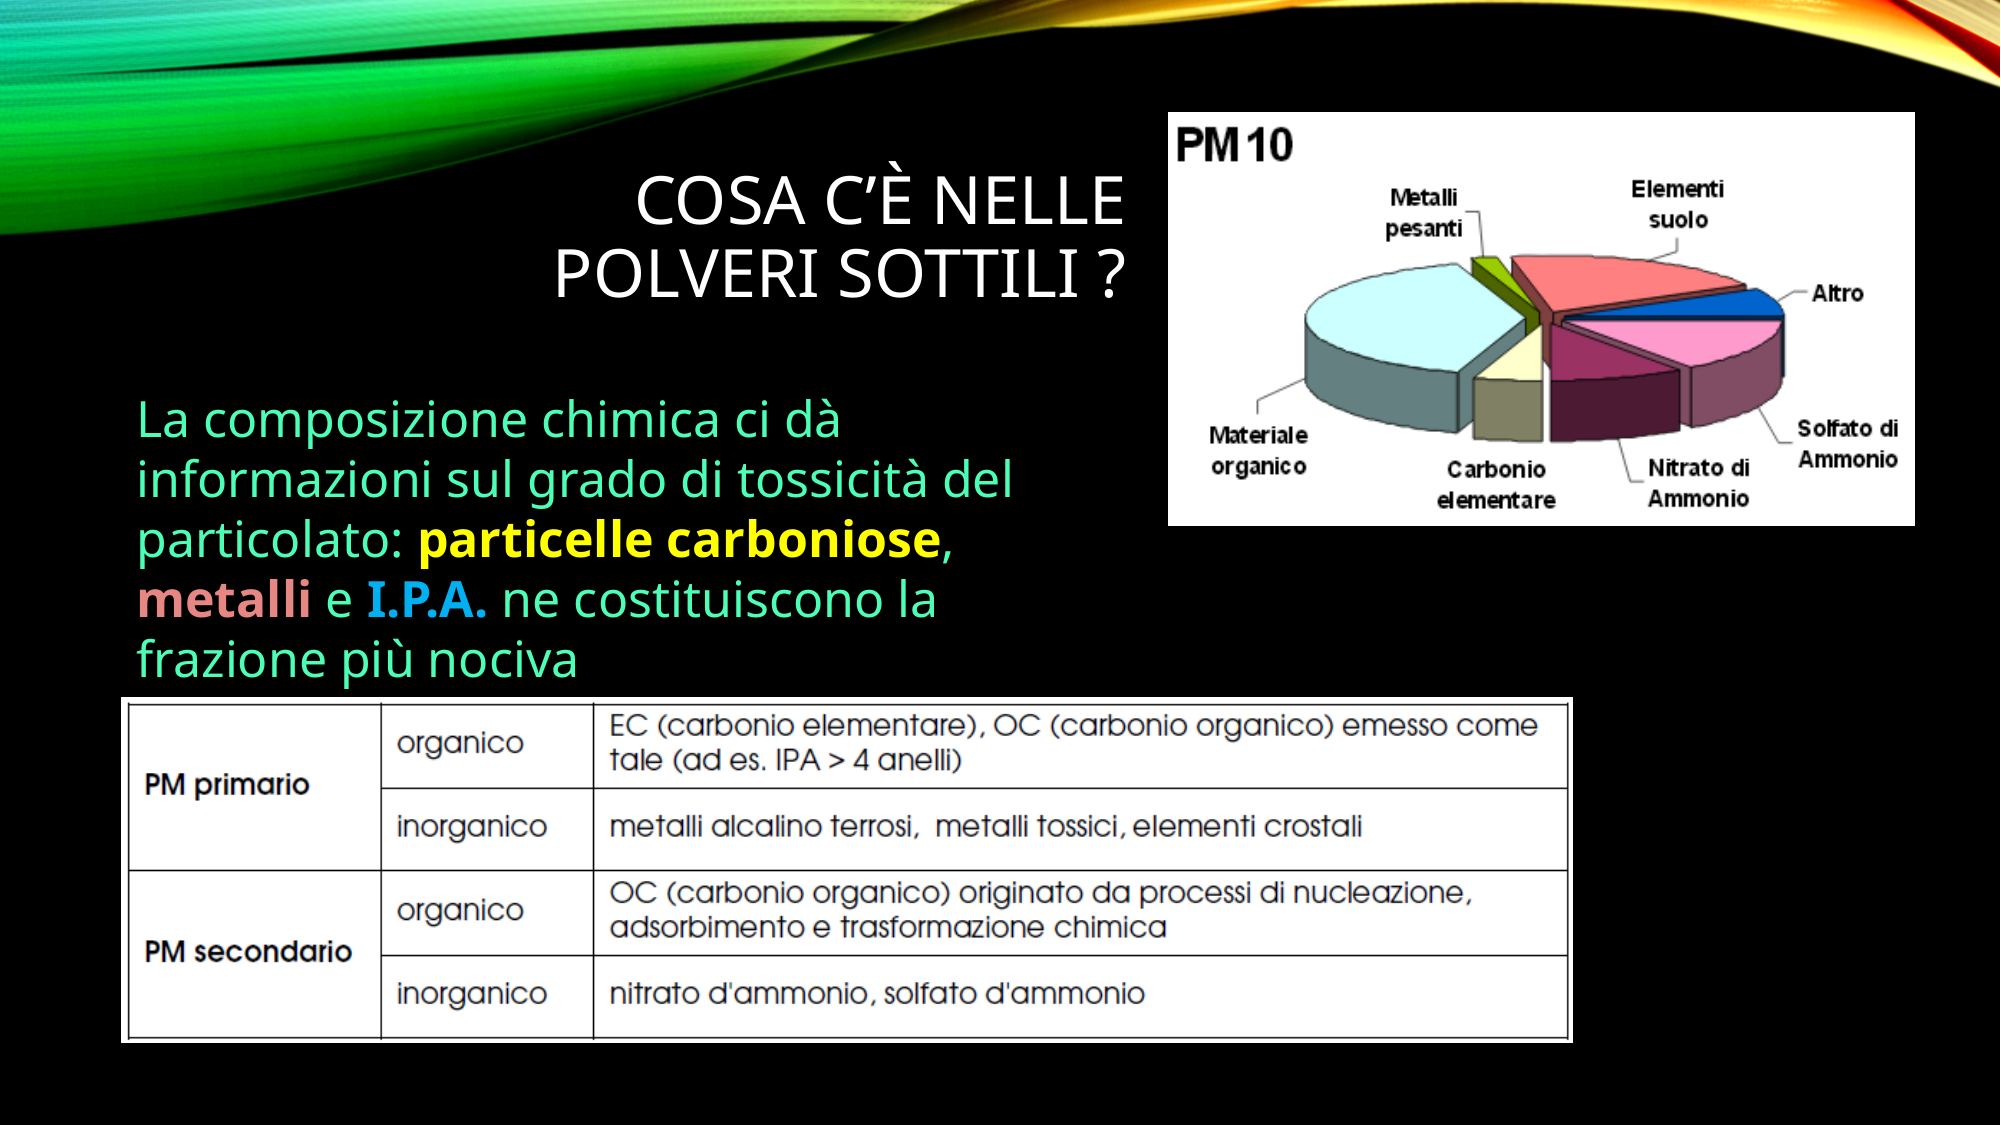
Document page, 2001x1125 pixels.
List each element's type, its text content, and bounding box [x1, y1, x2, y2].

title COSA C’è NELLE POLVERI SOTTILI ? [399, 146, 1143, 320]
text_box La composizione chimica ci dà informazioni sul grado di tossicità del particolato: particelle carboniose, metalli e I.P.A. ne costituiscono la frazione più nociva [121, 379, 1097, 695]
picture [0, 0, 2000, 526]
picture [121, 697, 1574, 1043]
